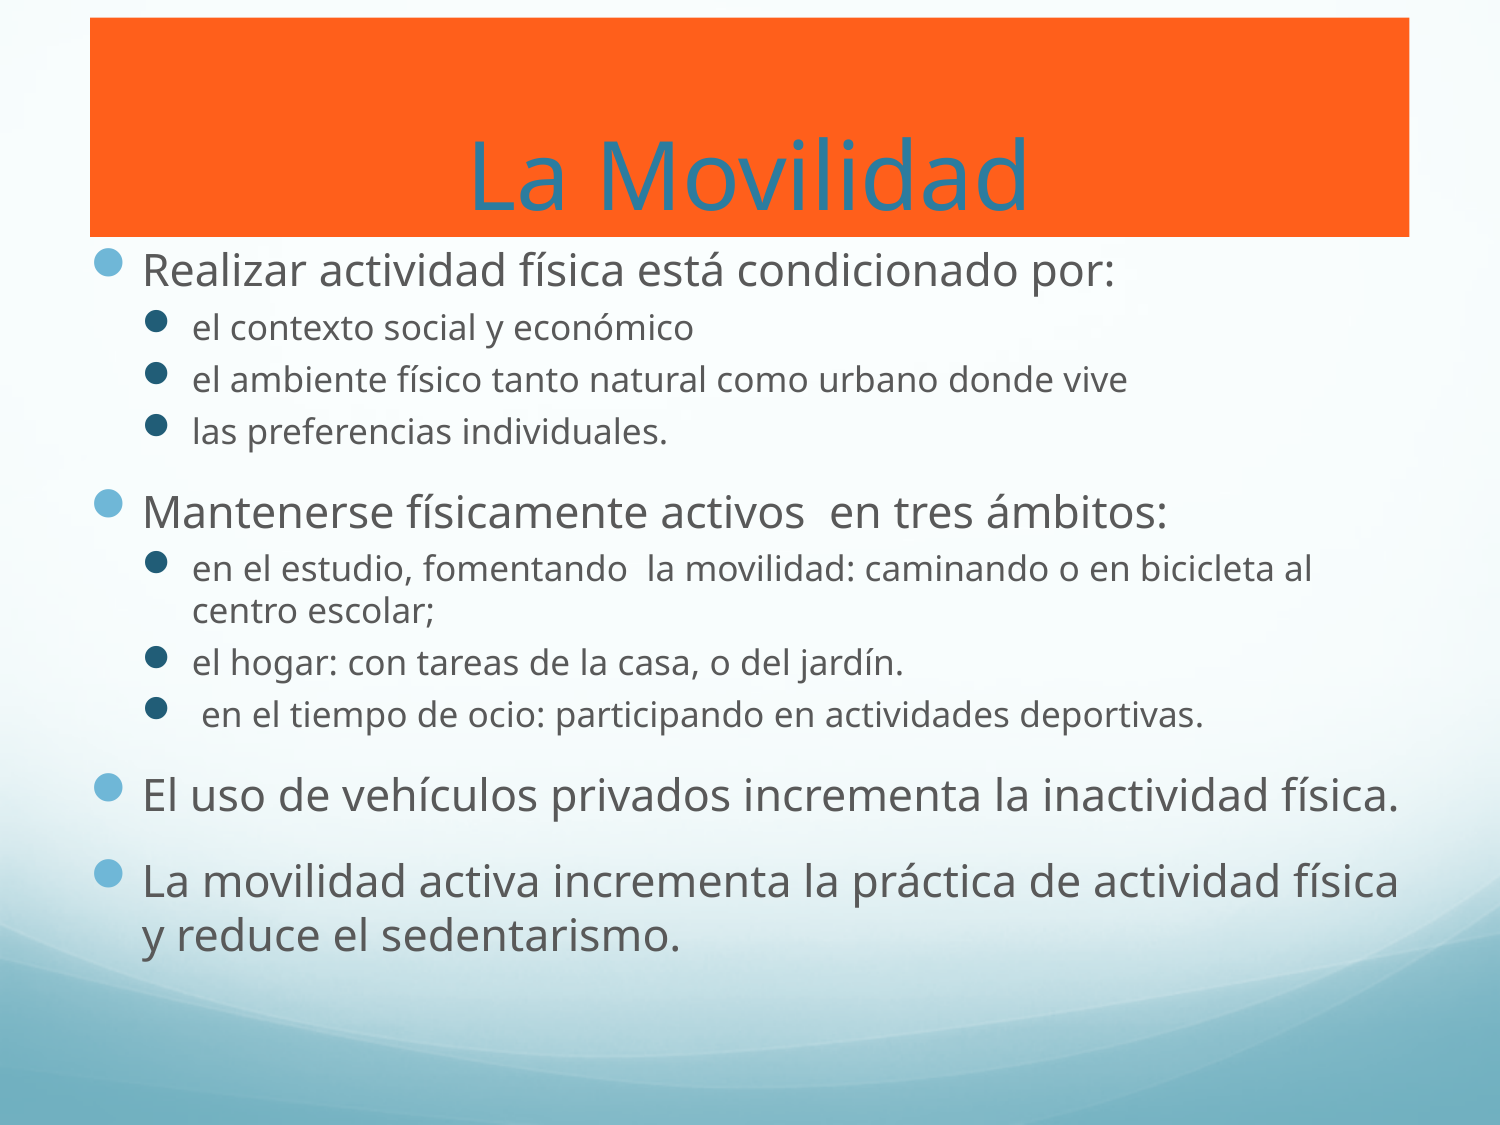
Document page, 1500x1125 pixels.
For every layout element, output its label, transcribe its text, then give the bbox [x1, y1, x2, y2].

list Realizar actividad física está condicionado por: el contexto social y económico el ambiente físico tanto natural como urbano donde vive las preferencias individuales. Mantenerse físicamente activos en tres ámbitos: en el estudio, fomentando la movilidad: caminando o en bicicleta al centro escolar; el hogar: con tareas de la casa, o del jardín. en el tiempo de ocio: participando en actividades deportivas. El uso de vehículos privados incrementa la inactividad física. La movilidad activa incrementa la práctica de actividad física y reduce el sedentarismo. [75, 234, 1425, 1005]
title La Movilidad [90, 17, 1410, 234]
